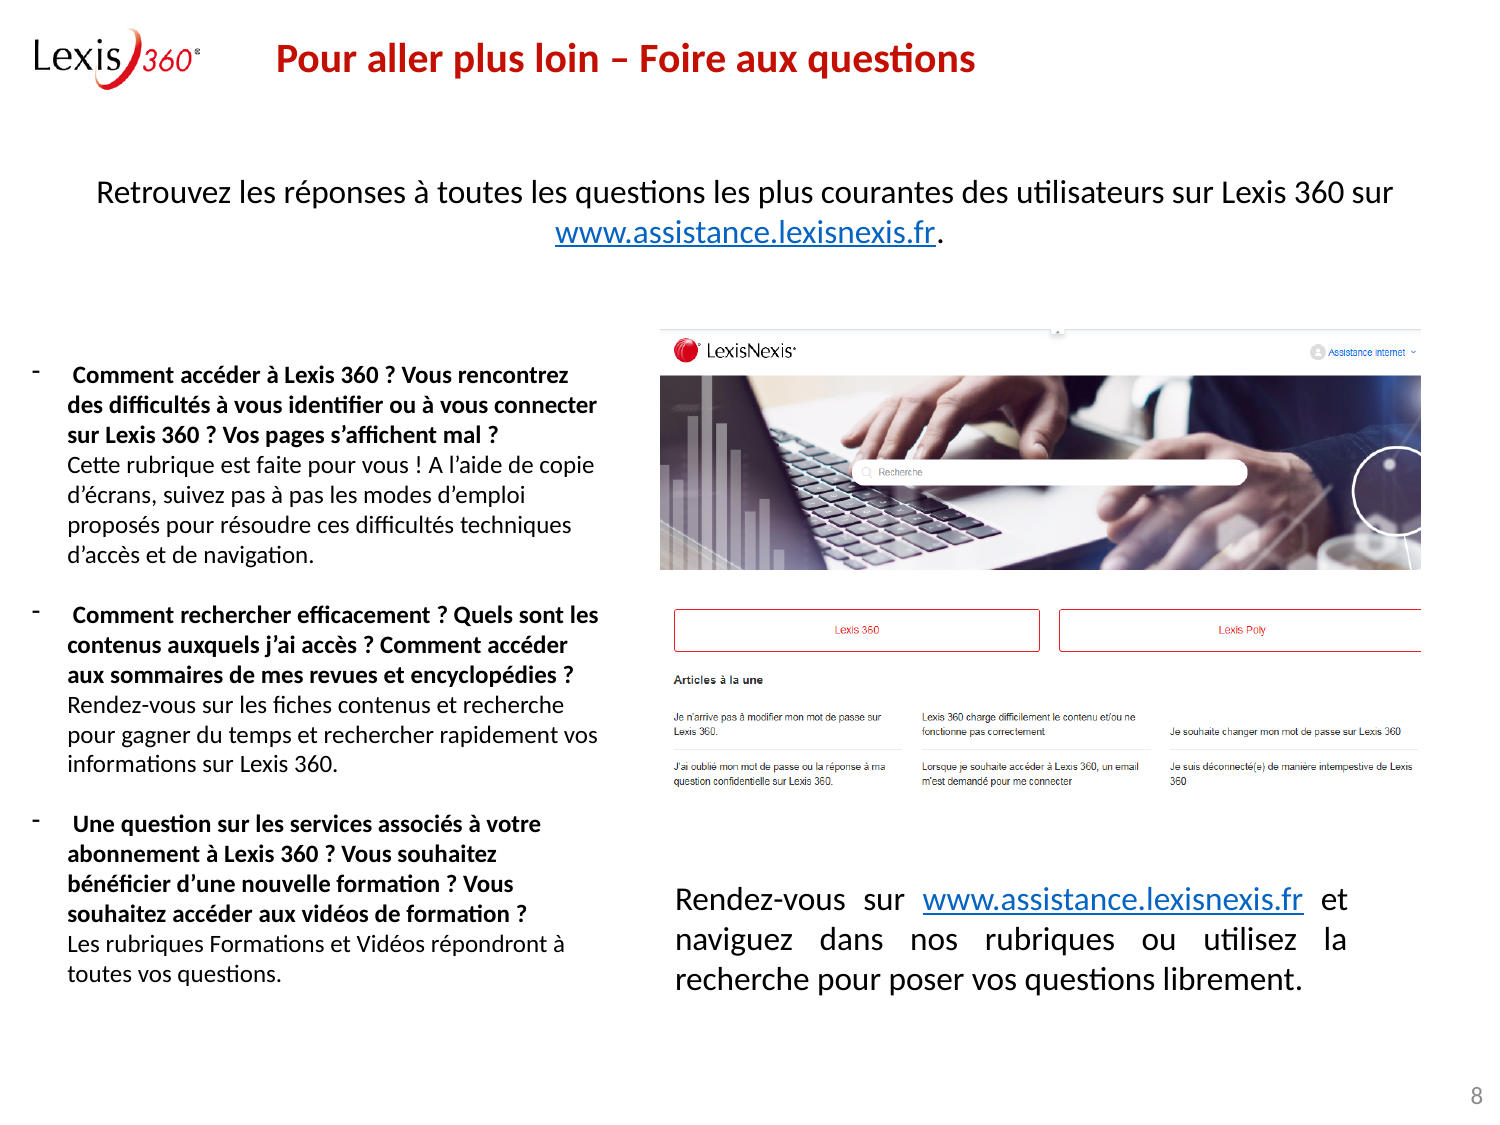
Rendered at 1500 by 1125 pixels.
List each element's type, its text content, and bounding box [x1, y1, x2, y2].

text_box Pour aller plus loin – Foire aux questions [260, 29, 1337, 91]
text_box Comment accéder à Lexis 360 ? Vous rencontrez des difficultés à vous identifier ou à vous connecter sur Lexis 360 ? Vos pages s’affichent mal ? Cette rubrique est faite pour vous ! A l’aide de copie d’écrans, suivez pas à pas les modes d’emploi proposés pour résoudre ces difficultés techniques d’accès et de navigation. Comment rechercher efficacement ? Quels sont les contenus auxquels j’ai accès ? Comment accéder aux sommaires de mes revues et encyclopédies ? Rendez-vous sur les fiches contenus et recherche pour gagner du temps et rechercher rapidement vos informations sur Lexis 360. Une question sur les services associés à votre abonnement à Lexis 360 ? Vous souhaitez bénéficier d’une nouvelle formation ? Vous souhaitez accéder aux vidéos de formation ? Les rubriques Formations et Vidéos répondront à toutes vos questions. [8, 321, 621, 1085]
text_box Rendez-vous sur www.assistance.lexisnexis.fr et naviguez dans nos rubriques ou utilisez la recherche pour poser vos questions librement. [660, 870, 1364, 1050]
picture [660, 298, 1421, 798]
slide_number 8 [1160, 1064, 1499, 1125]
picture [14, 4, 219, 121]
text_box Retrouvez les réponses à toutes les questions les plus courantes des utilisateurs sur Lexis 360 sur www.assistance.lexisnexis.fr. [46, 162, 1453, 258]
